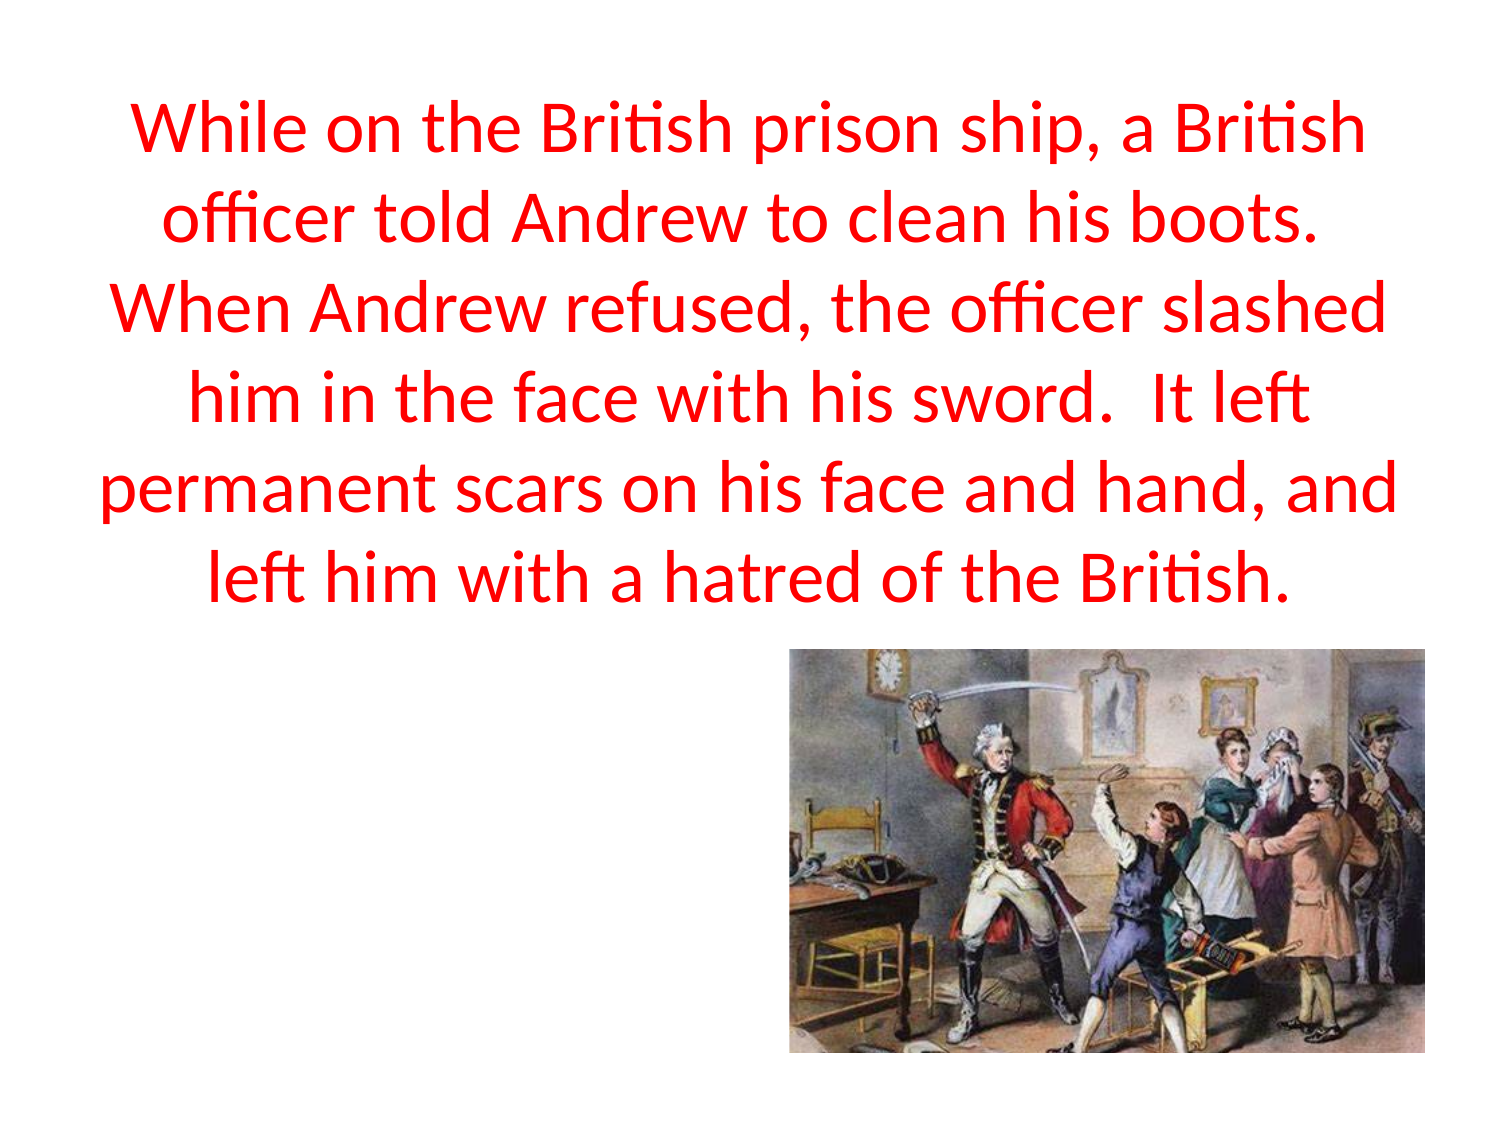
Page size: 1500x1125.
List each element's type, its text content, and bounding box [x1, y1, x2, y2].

title While on the British prison ship, a British officer told Andrew to clean his boots. When Andrew refused, the officer slashed him in the face with his sword. It left permanent scars on his face and hand, and left him with a hatred of the British. [75, 45, 1425, 650]
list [789, 649, 1426, 1054]
